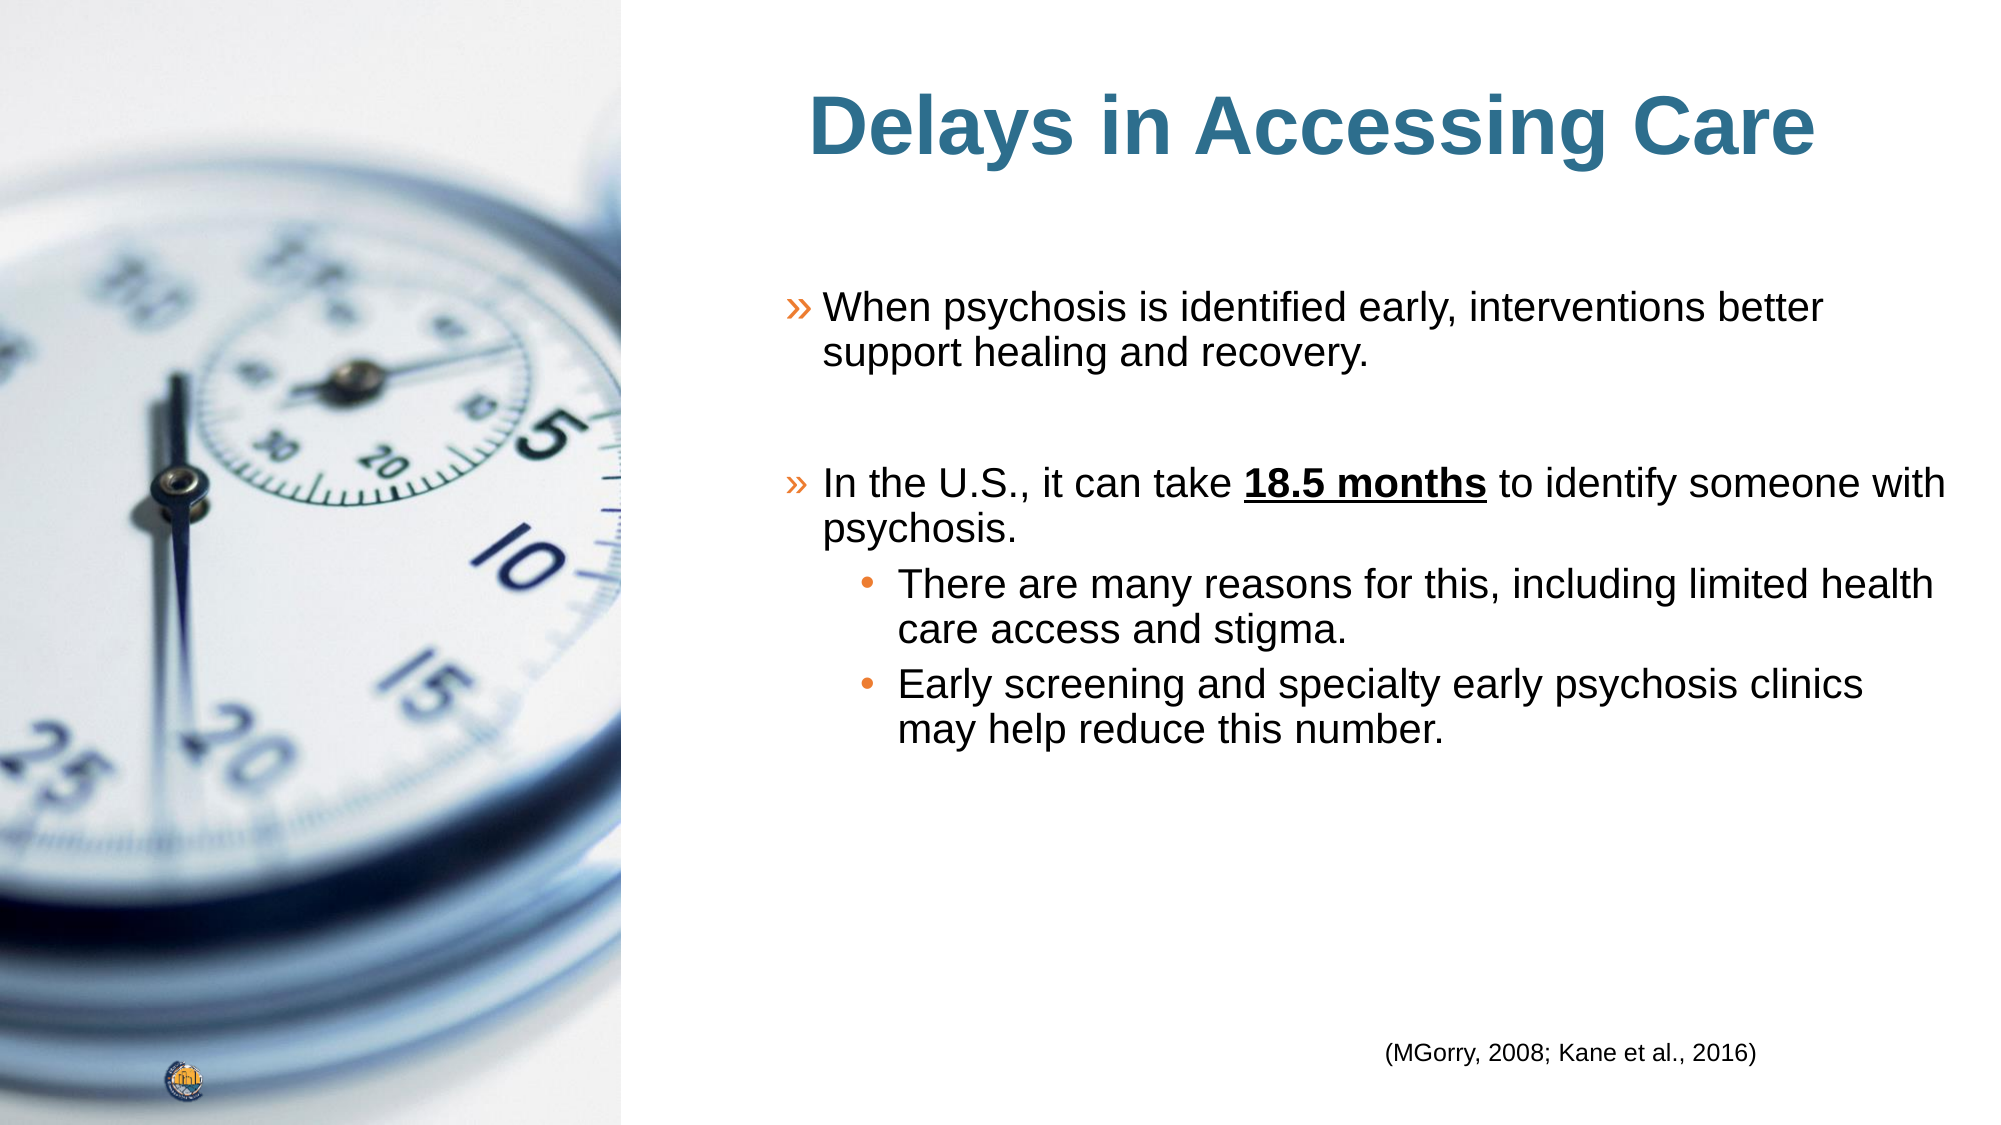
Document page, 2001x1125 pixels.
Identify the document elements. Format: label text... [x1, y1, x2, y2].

picture [0, 0, 621, 1125]
title Delays in Accessing Care [790, 0, 1836, 193]
list When psychosis is identified early, interventions better support healing and recovery. In the U.S., it can take 18.5 months to identify someone with psychosis. There are many reasons for this, including limited health care access and stigma. Early screening and specialty early psychosis clinics may help reduce this number. [769, 193, 1969, 932]
text_box (MGorry, 2008; Kane et al., 2016) [1369, 1028, 1773, 1074]
